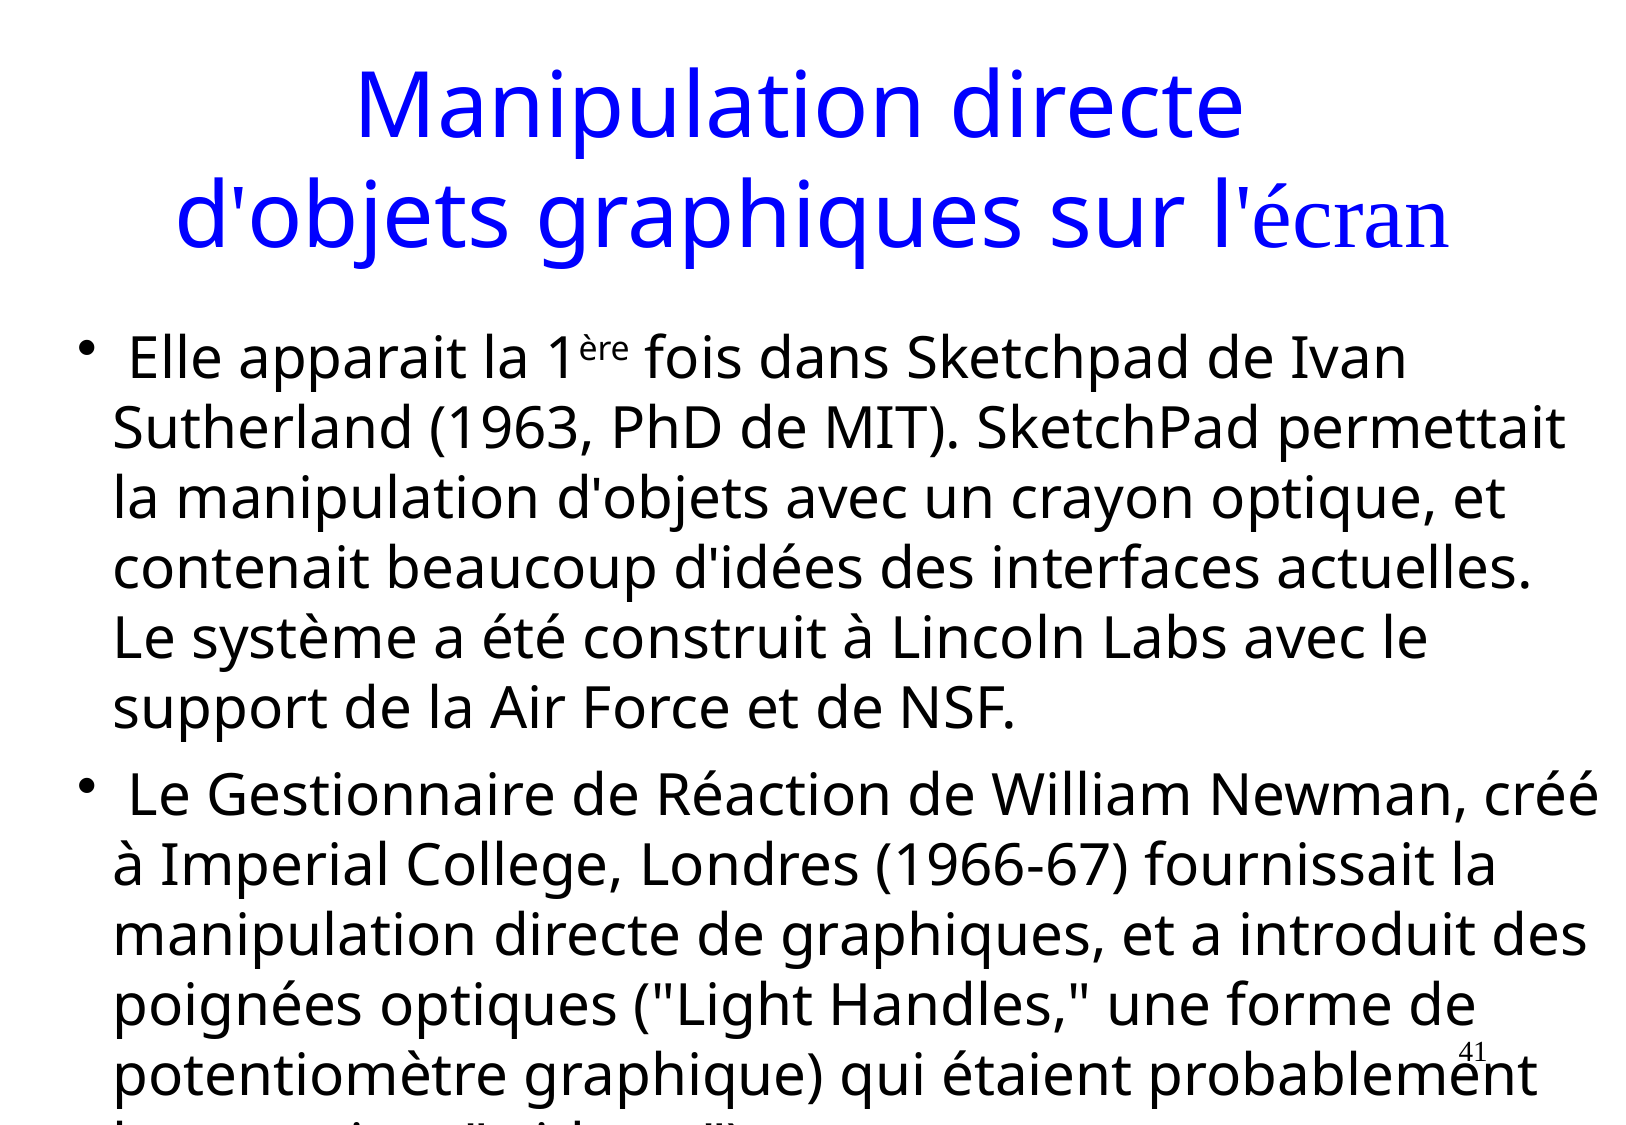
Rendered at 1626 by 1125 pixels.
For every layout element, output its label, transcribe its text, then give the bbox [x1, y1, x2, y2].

title Manipulation directe d'objets graphiques sur l'écran [0, 62, 1625, 250]
text_box Elle apparait la 1ère fois dans Sketchpad de Ivan Sutherland (1963, PhD de MIT). SketchPad permettait la manipulation d'objets avec un crayon optique, et contenait beaucoup d'idées des interfaces actuelles. Le système a été construit à Lincoln Labs avec le support de la Air Force et de NSF. Le Gestionnaire de Réaction de William Newman, créé à Imperial College, Londres (1966-67) fournissait la manipulation directe de graphiques, et a introduit des poignées optiques ("Light Handles," une forme de potentiomètre graphique) qui étaient probablement les premiers "widgets"). [62, 312, 1625, 1125]
